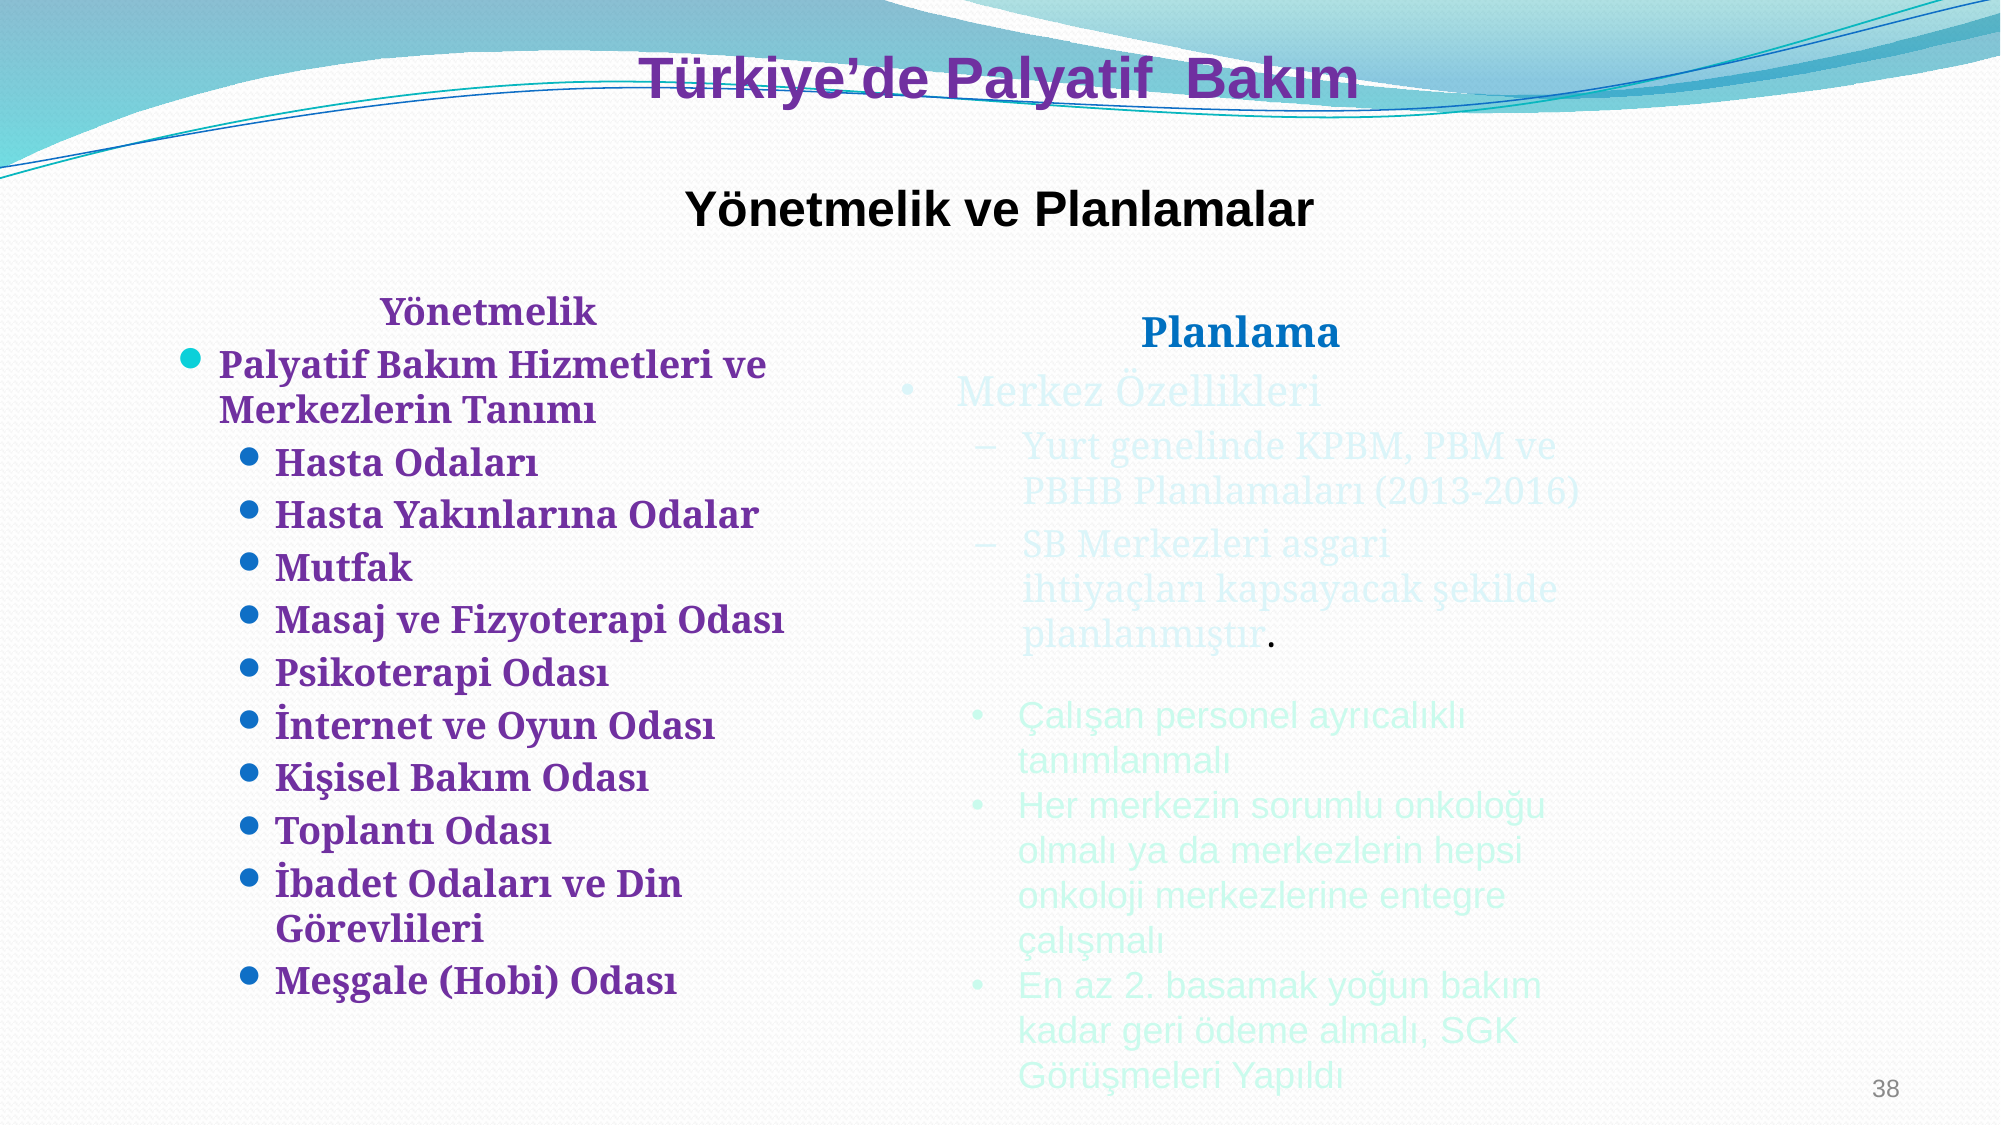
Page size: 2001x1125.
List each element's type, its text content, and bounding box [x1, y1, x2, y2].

slide_number 38 [1733, 1042, 1900, 1103]
text_box Planlama Merkez Özellikleri Yurt genelinde KPBM, PBM ve PBHB Planlamaları (2013-2016) SB Merkezleri asgari ihtiyaçları kapsayacak şekilde planlanmıştır. [885, 298, 1598, 1066]
text_box Çalışan personel ayrıcalıklı tanımlanmalı Her merkezin sorumlu onkoloğu olmalı ya da merkezlerin hepsi onkoloji merkezlerine entegre çalışmalı En az 2. basamak yoğun bakım kadar geri ödeme almalı, SGK Görüşmeleri Yapıldı [956, 684, 1598, 1104]
text_box Yönetmelik ve Planlamalar [249, 150, 1750, 257]
text_box Türkiye’de Palyatif Bakım [249, 0, 1750, 150]
list Yönetmelik Palyatif Bakım Hizmetleri ve Merkezlerin Tanımı Hasta Odaları Hasta Yakınlarına Odalar Mutfak Masaj ve Fizyoterapi Odası Psikoterapi Odası İnternet ve Oyun Odası Kişisel Bakım Odası Toplantı Odası İbadet Odaları ve Din Görevlileri Meşgale (Hobi) Odası [162, 280, 814, 1024]
